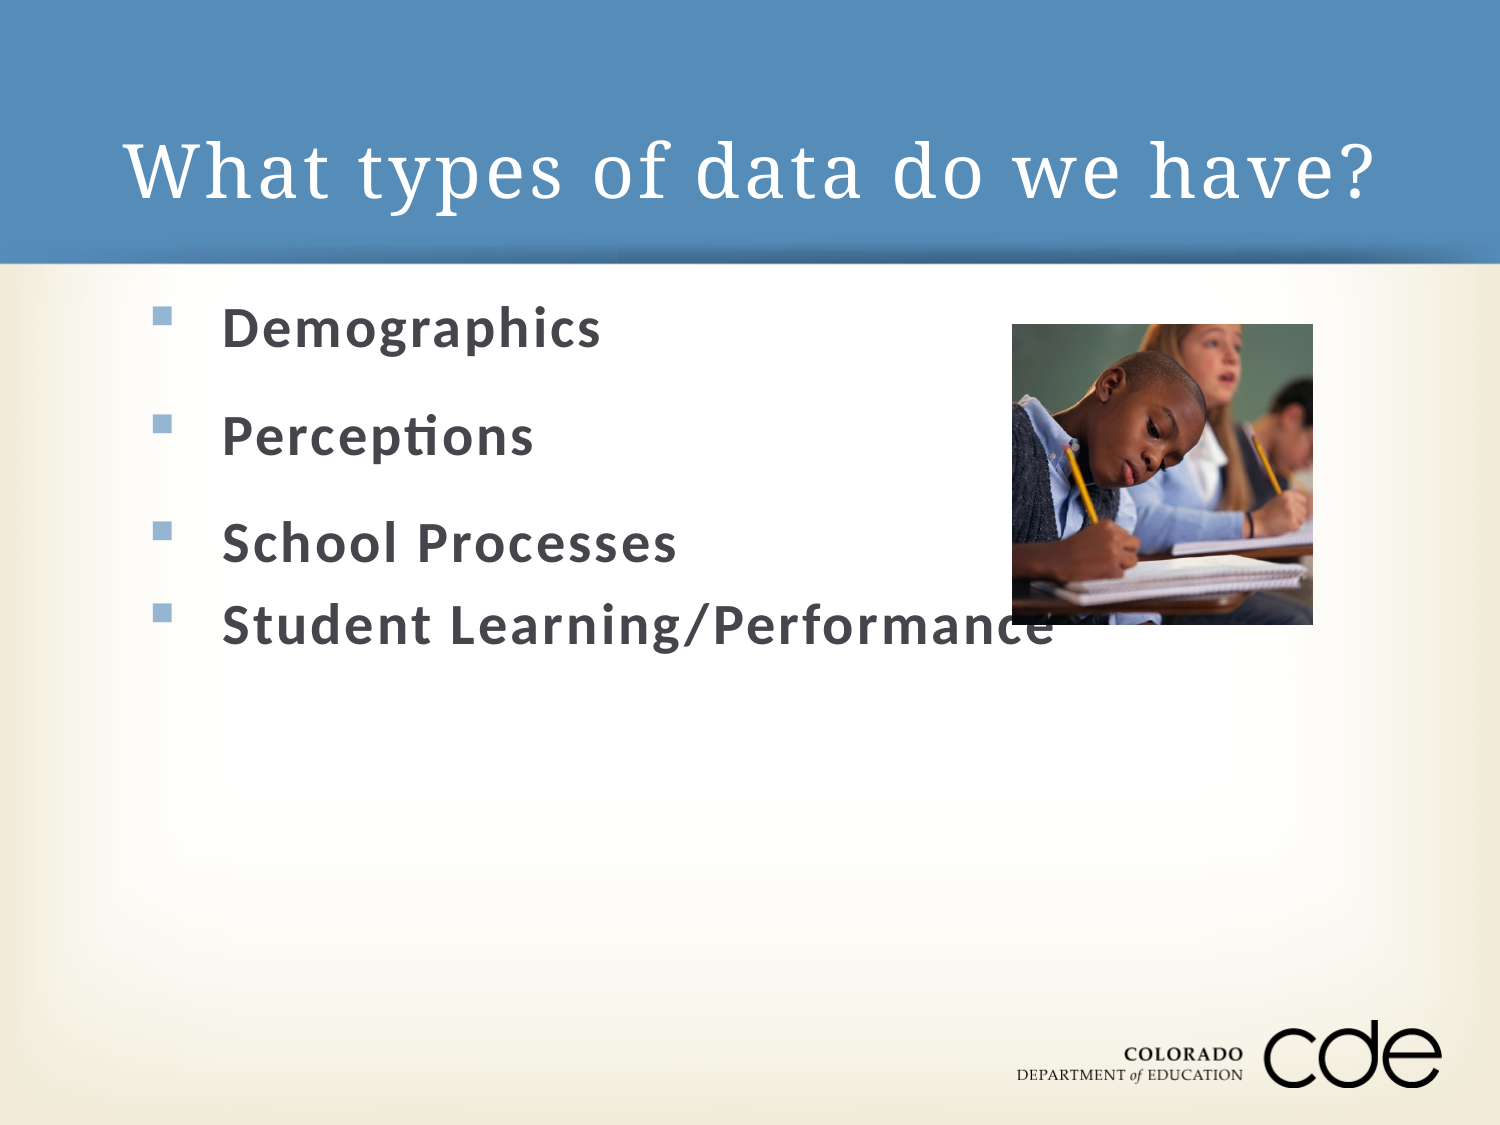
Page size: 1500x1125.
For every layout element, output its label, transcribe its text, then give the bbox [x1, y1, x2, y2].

picture [0, 0, 1500, 1125]
title What types of data do we have? [75, 75, 1425, 263]
list Demographics Perceptions School Processes Student Learning/Performance [125, 281, 1442, 1005]
